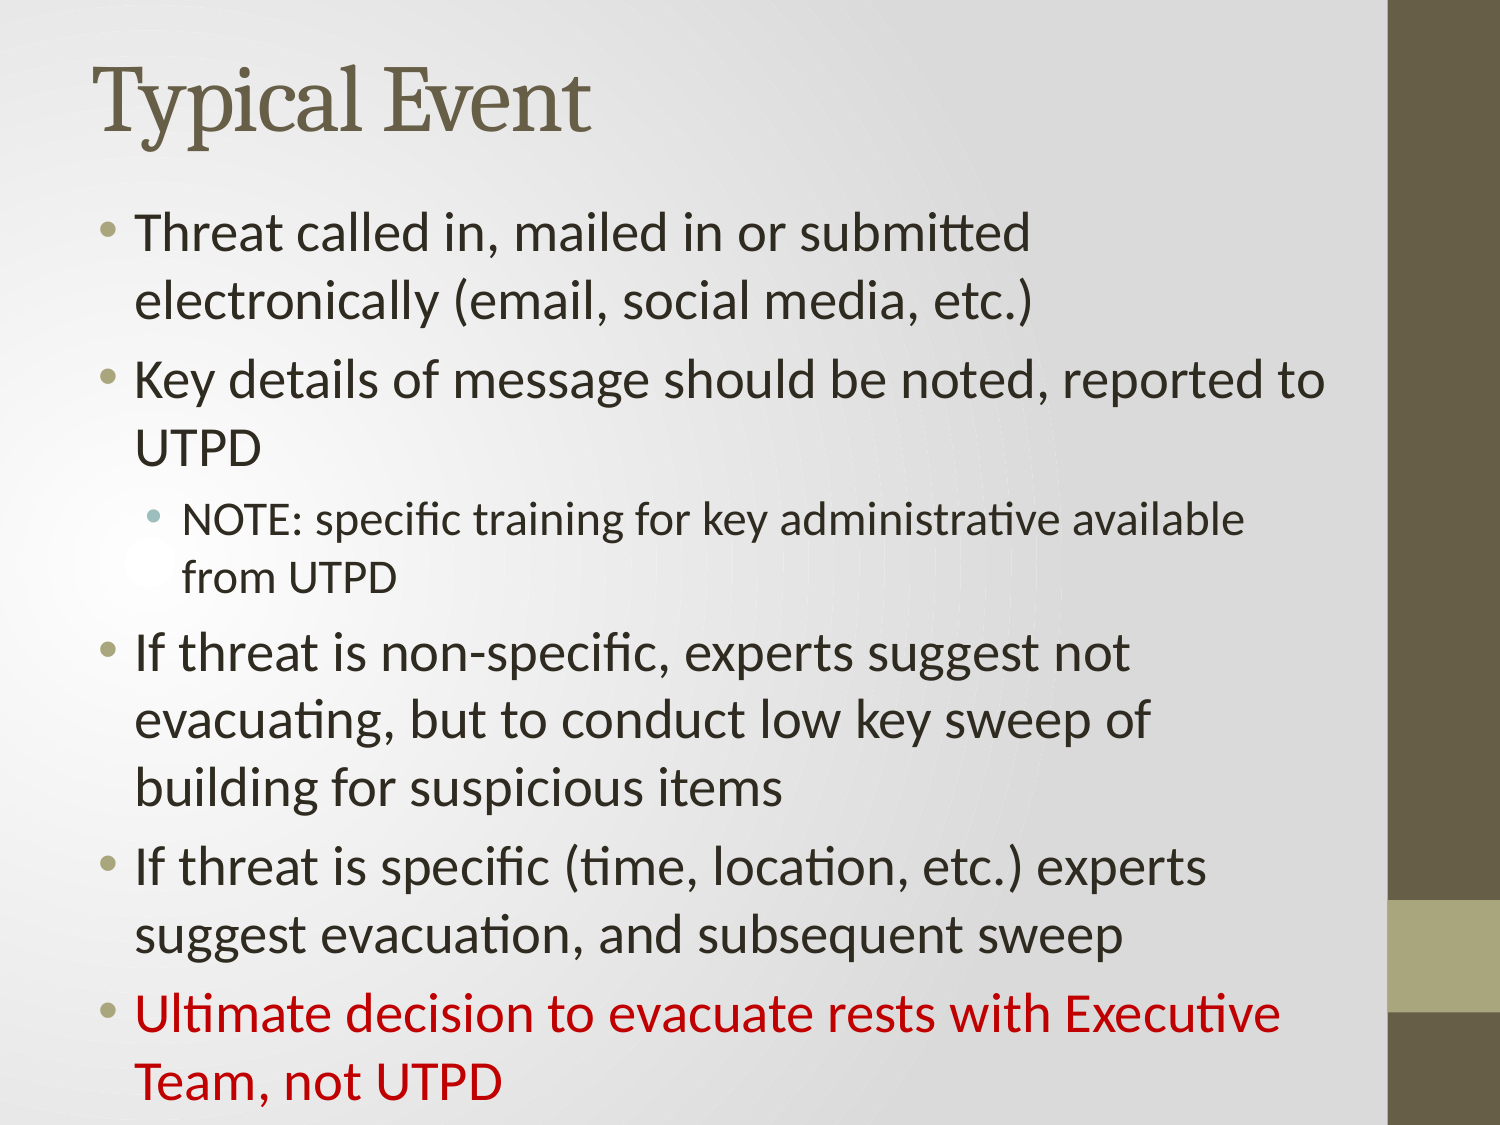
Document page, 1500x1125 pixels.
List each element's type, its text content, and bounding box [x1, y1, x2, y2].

list Threat called in, mailed in or submitted electronically (email, social media, etc.) Key details of message should be noted, reported to UTPD NOTE: specific training for key administrative available from UTPD If threat is non-specific, experts suggest not evacuating, but to conduct low key sweep of building for suspicious items If threat is specific (time, location, etc.) experts suggest evacuation, and subsequent sweep Ultimate decision to evacuate rests with Executive Team, not UTPD [64, 187, 1363, 1125]
title Typical Event [76, 0, 1427, 187]
